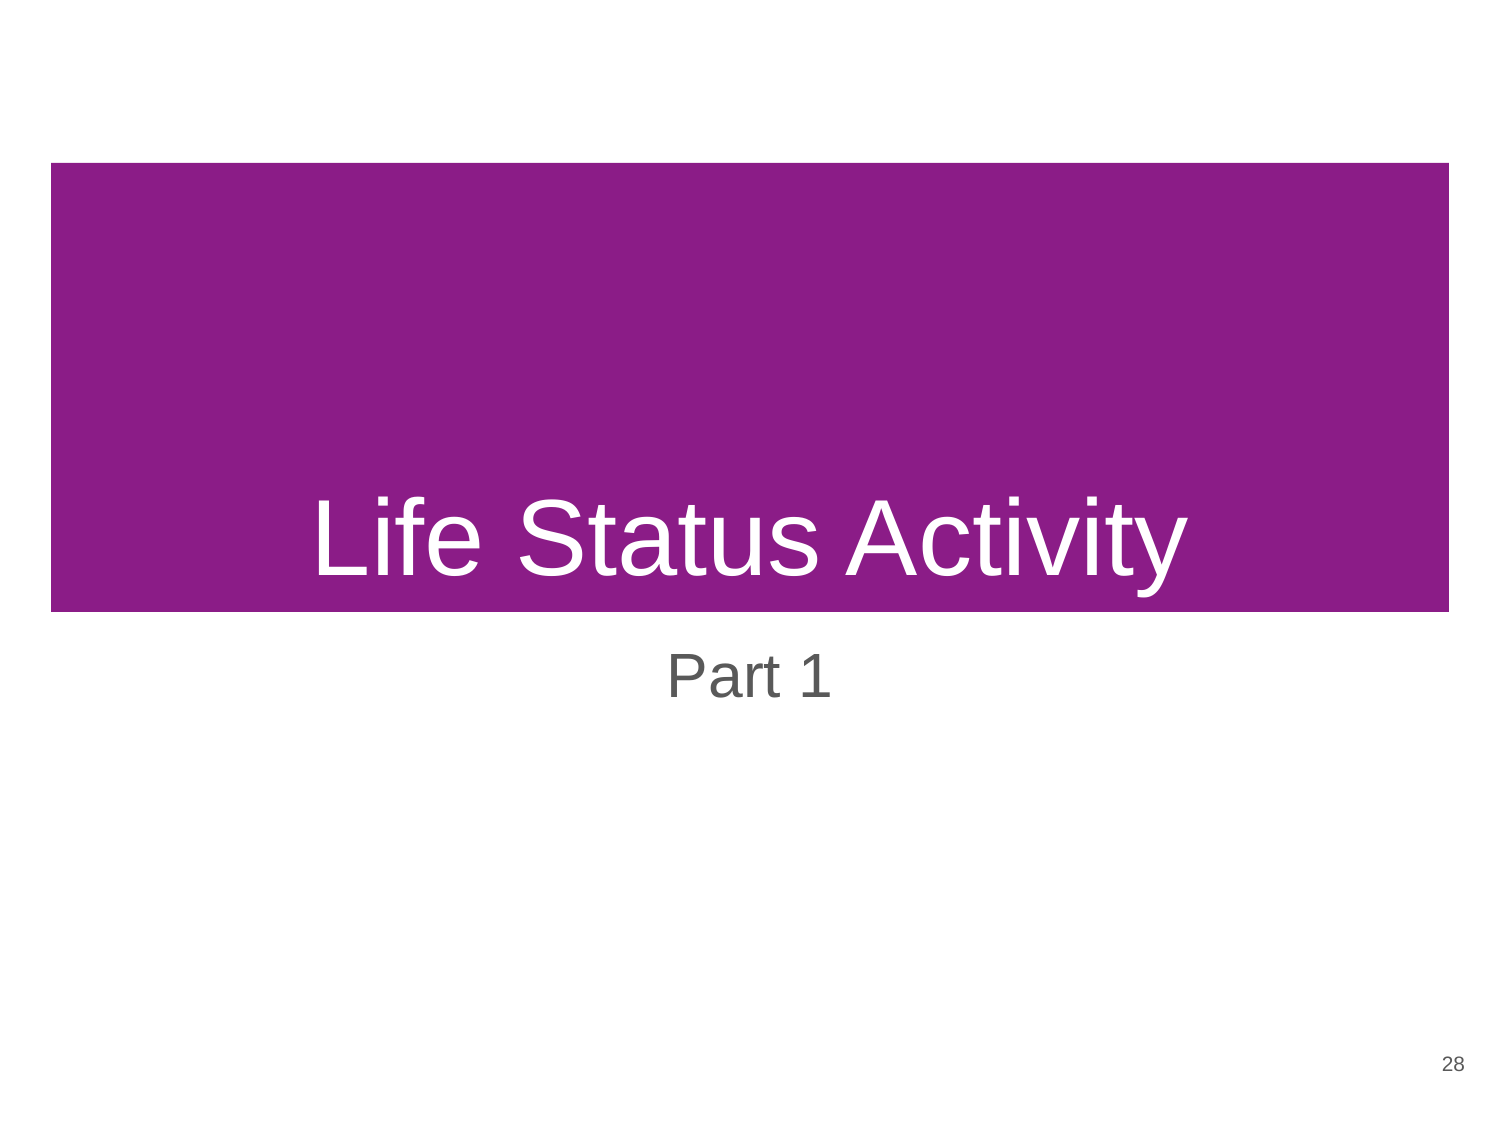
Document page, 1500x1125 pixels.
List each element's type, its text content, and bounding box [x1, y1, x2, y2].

slide_number ‹#› [1389, 1019, 1480, 1106]
title Life Status Activity [51, 162, 1449, 612]
subtitle Part 1 [51, 619, 1449, 794]
